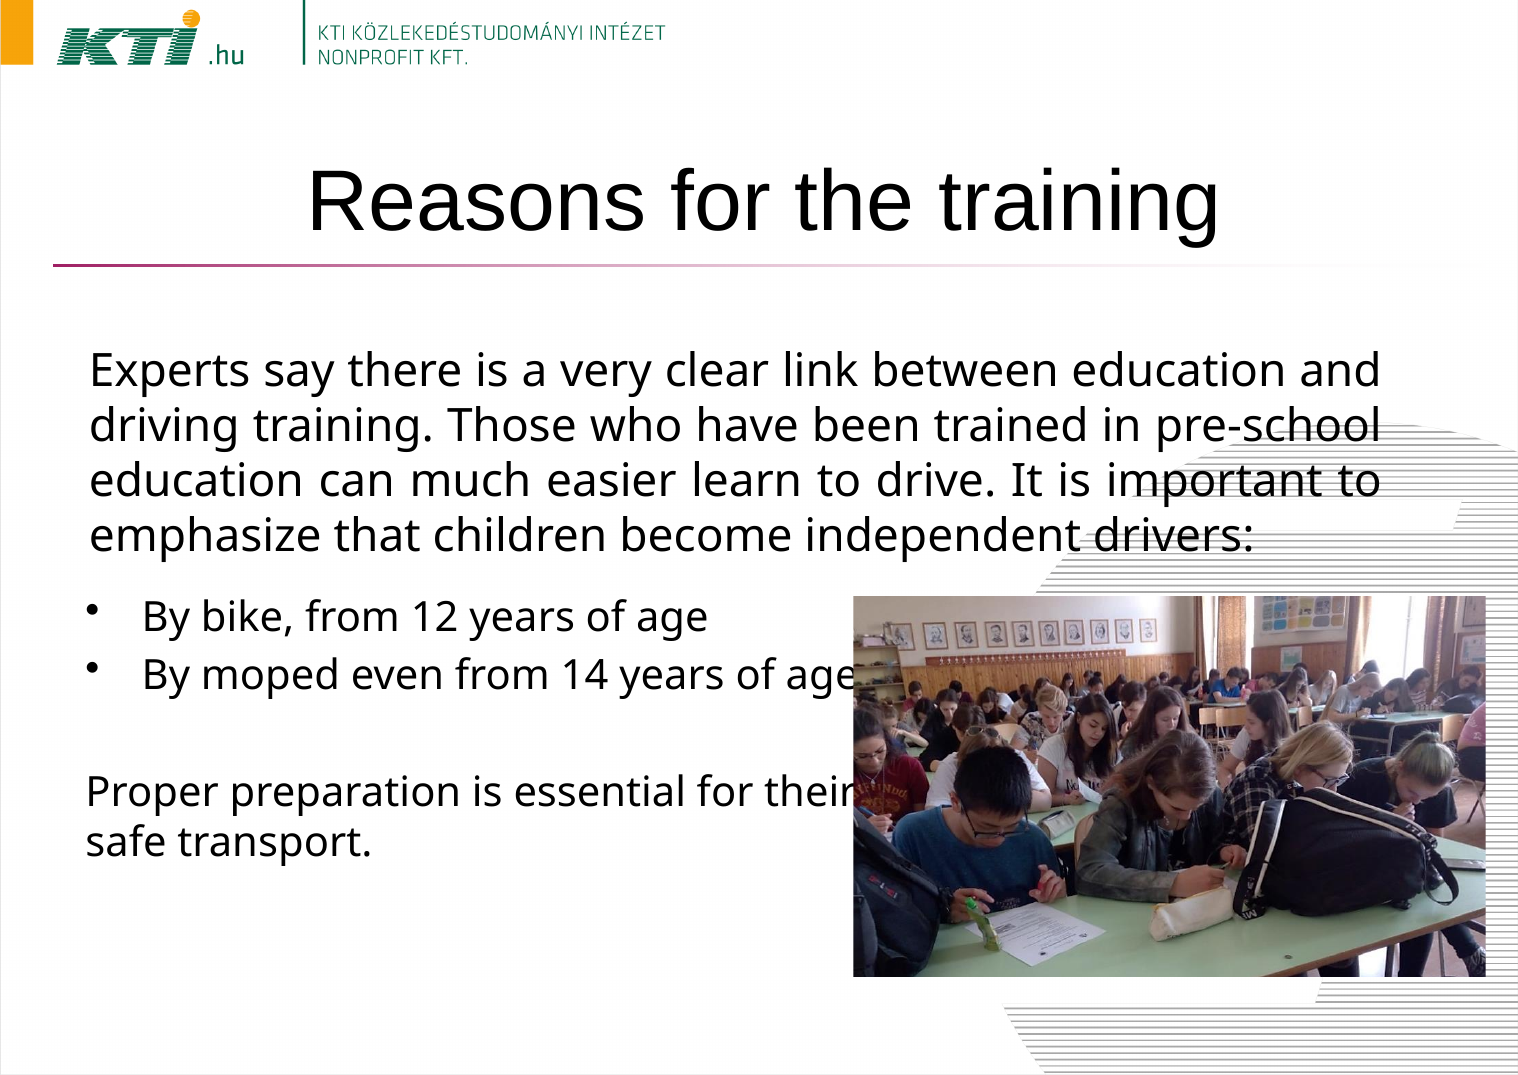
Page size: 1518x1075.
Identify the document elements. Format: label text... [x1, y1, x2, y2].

title Reasons for the training [53, 135, 1477, 256]
text_box Experts say there is a very clear link between education and driving training. Those who have been trained in pre-school education can much easier learn to drive. It is important to emphasize that children become independent drivers: [73, 277, 1398, 583]
list By bike, from 12 years of age By moped even from 14 years of age Proper preparation is essential for their safe transport. [70, 582, 896, 975]
picture [0, 0, 1518, 1075]
